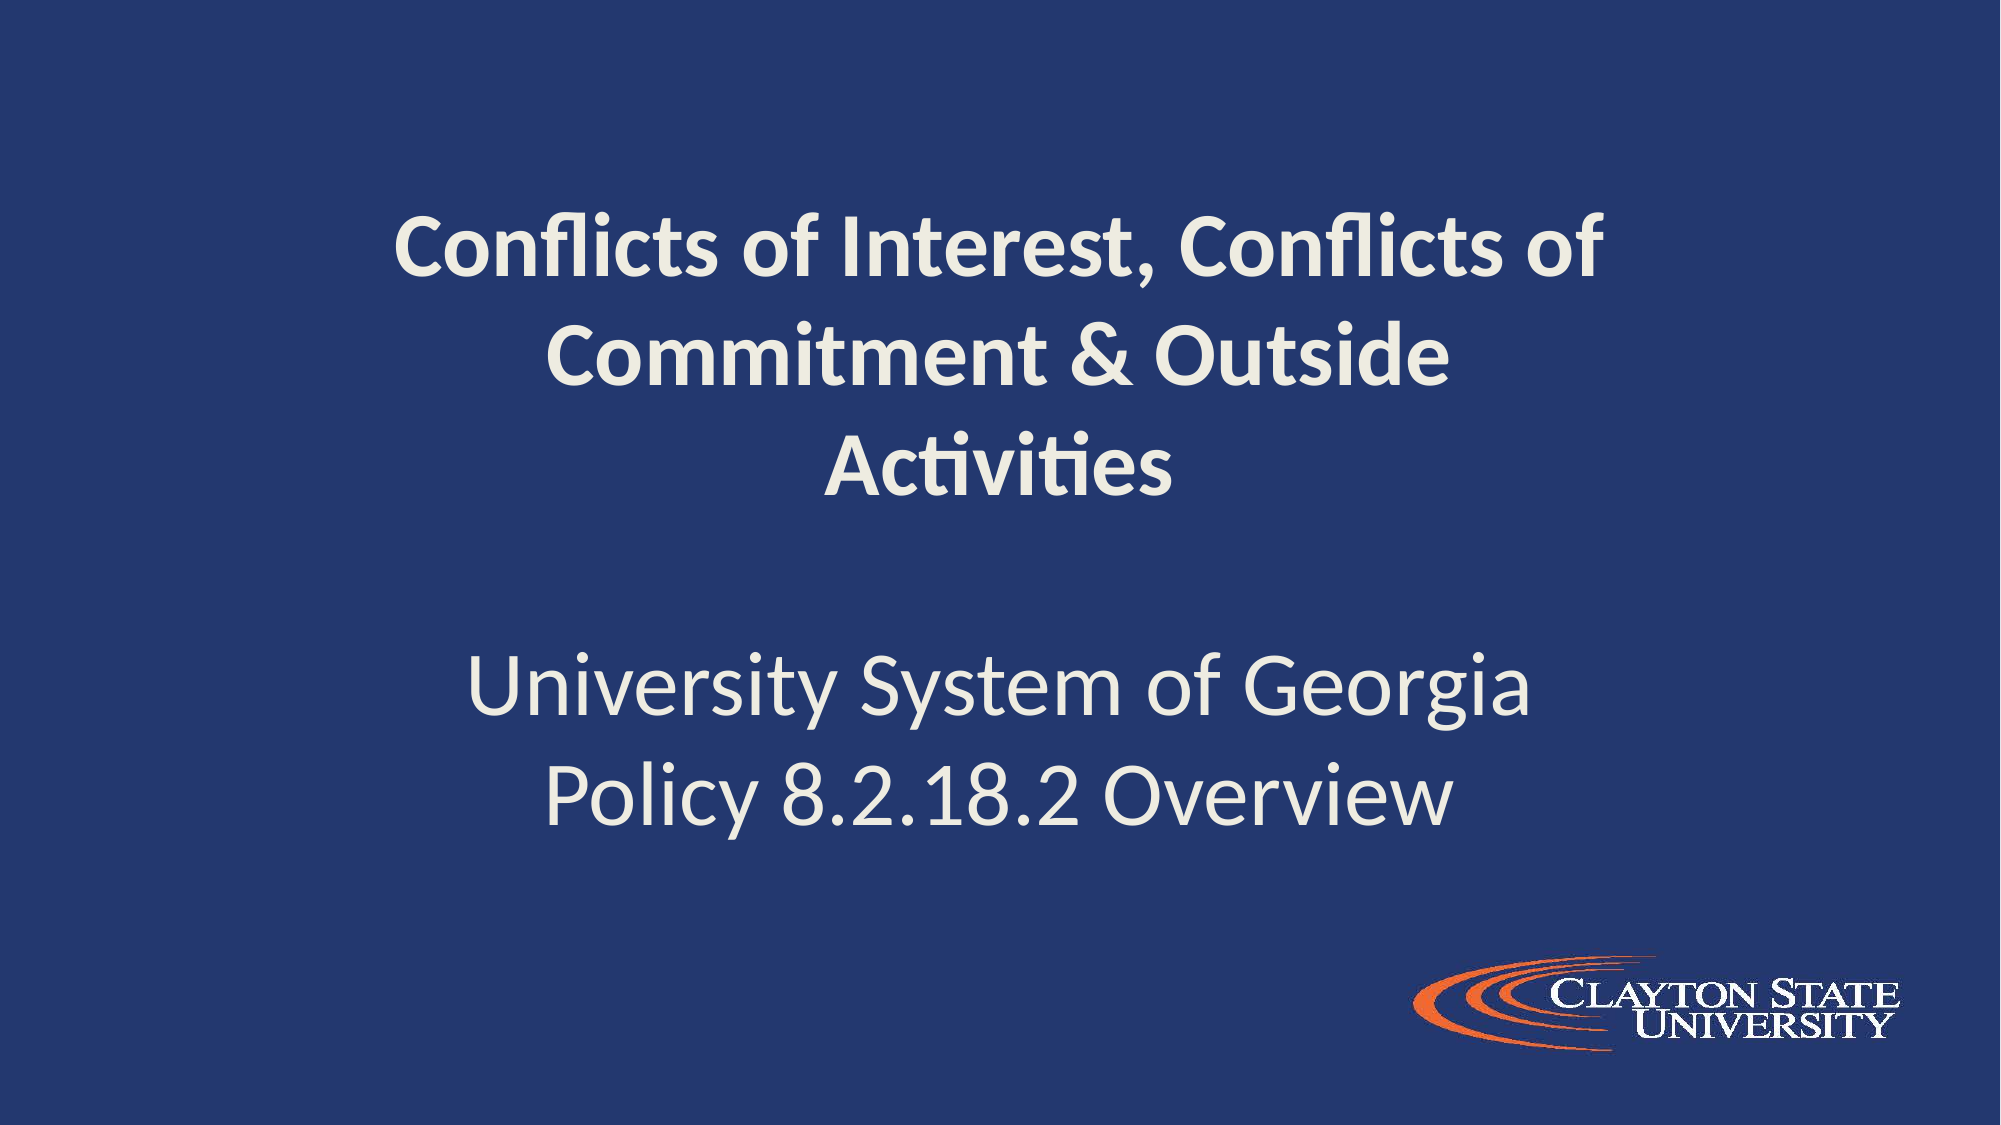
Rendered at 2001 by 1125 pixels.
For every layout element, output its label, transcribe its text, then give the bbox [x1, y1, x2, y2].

picture [0, 0, 2001, 1125]
title Conflicts of Interest, Conflicts of Commitment & Outside Activities University System of Georgia Policy 8.2.18.2 Overview [362, 349, 1638, 549]
